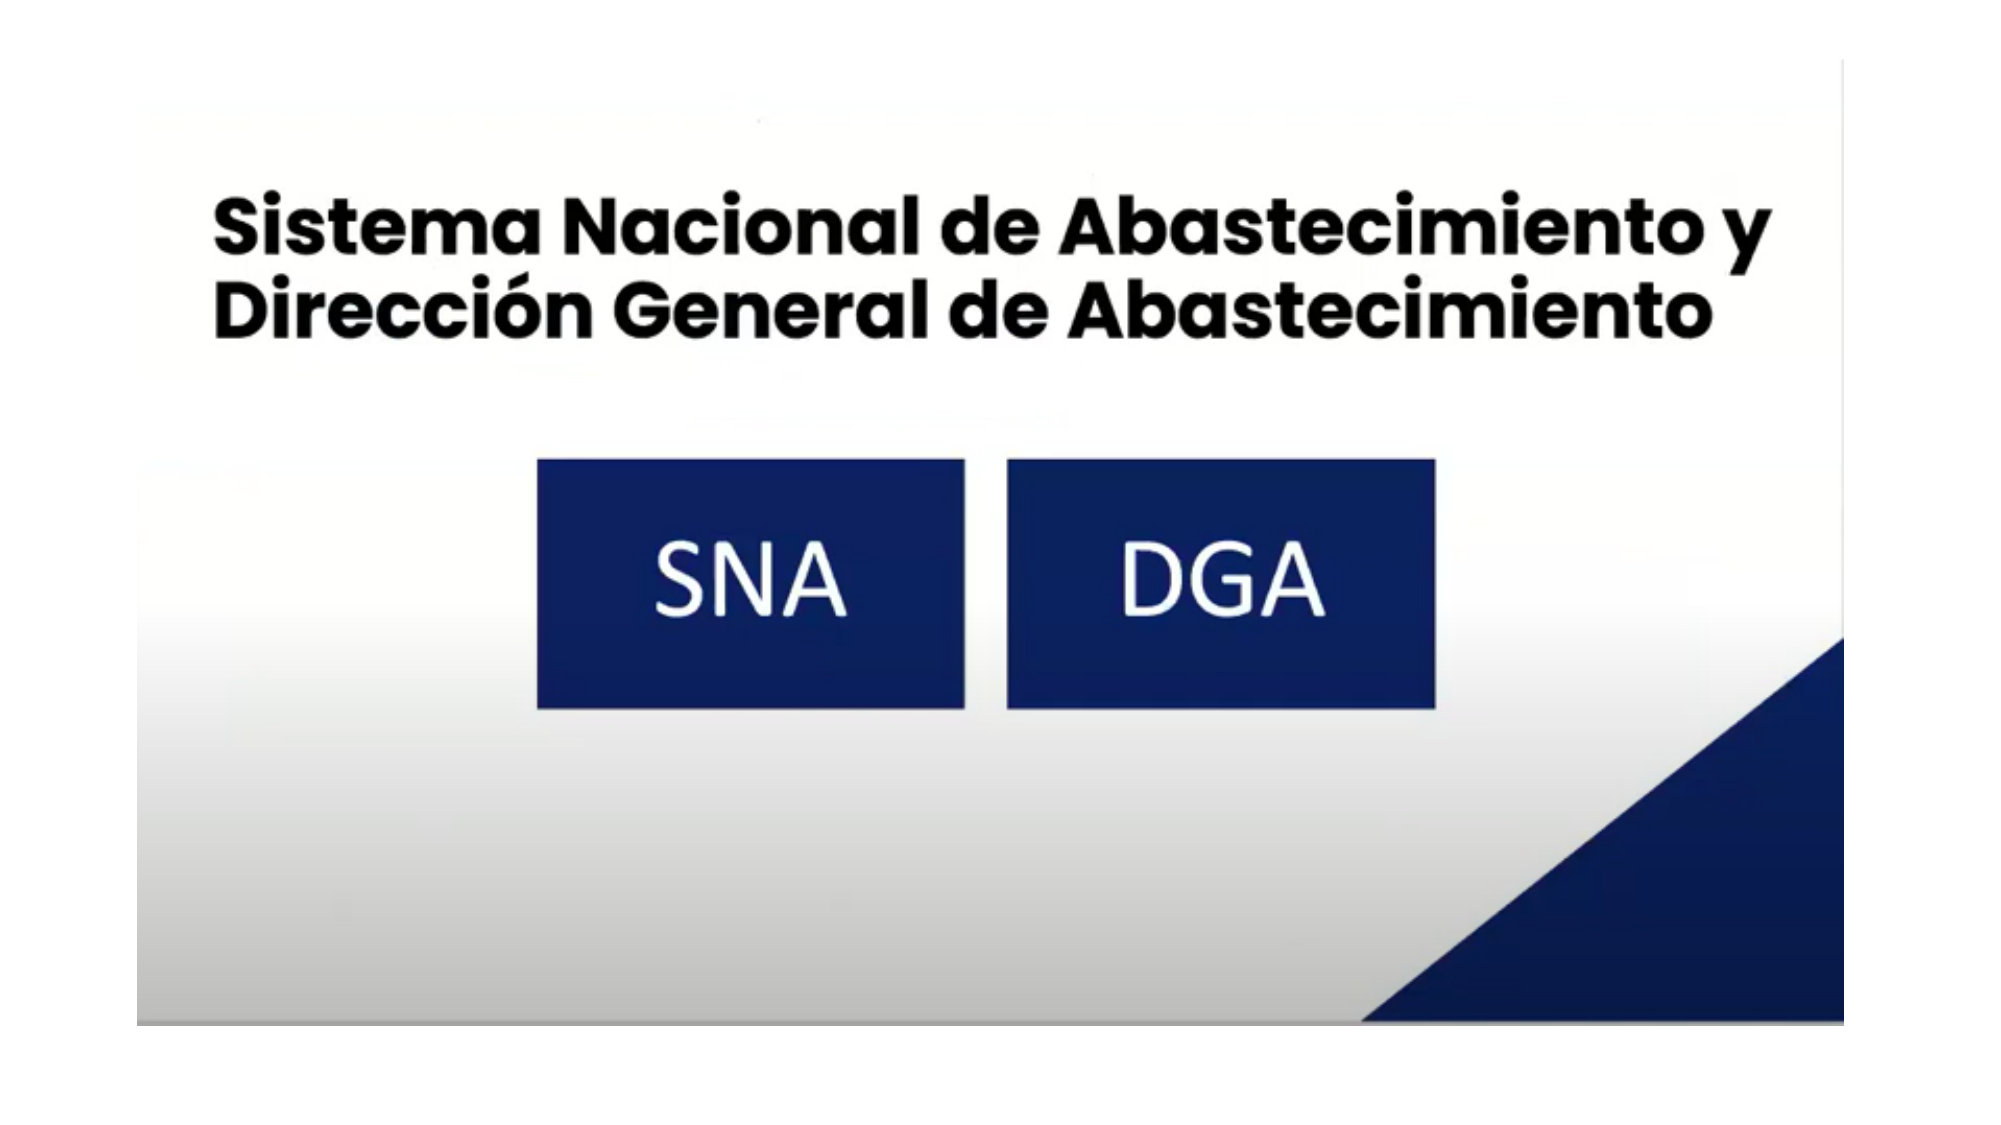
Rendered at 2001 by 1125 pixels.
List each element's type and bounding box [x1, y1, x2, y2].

picture [137, 59, 1844, 1026]
